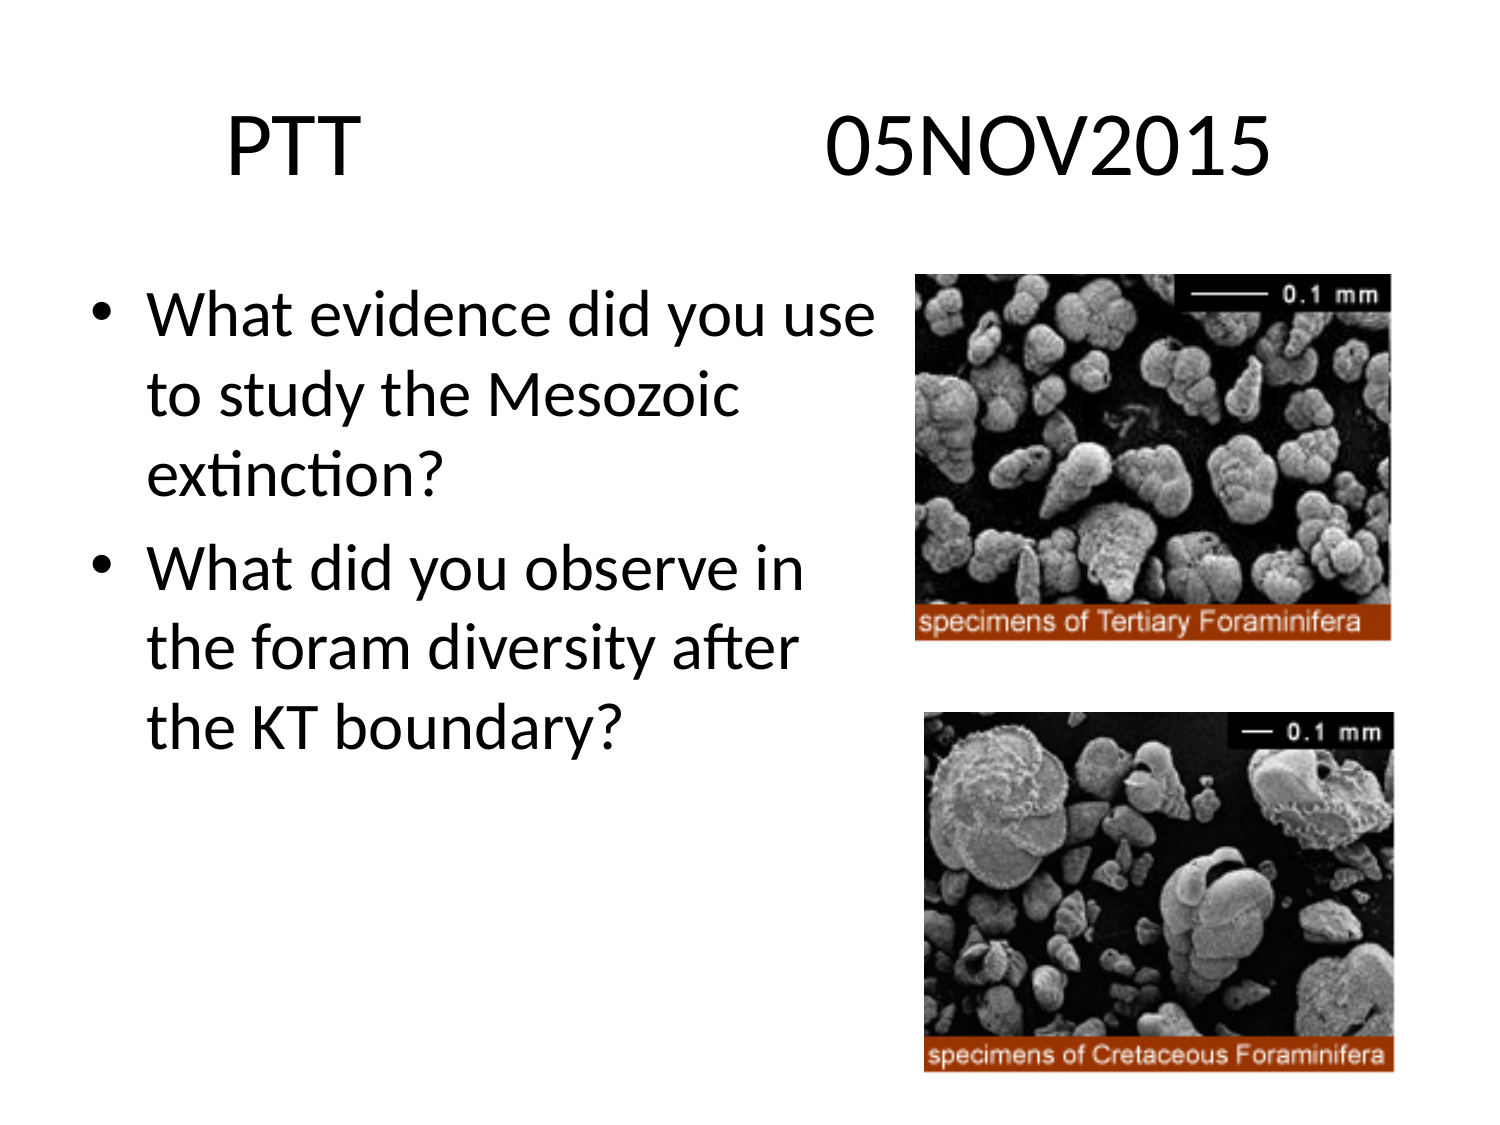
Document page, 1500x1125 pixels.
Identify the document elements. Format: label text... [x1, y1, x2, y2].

picture [924, 712, 1397, 1076]
list What evidence did you use to study the Mesozoic extinction? What did you observe in the foram diversity after the KT boundary? [75, 262, 900, 1005]
picture [914, 274, 1500, 663]
title PTT 05NOV2015 [75, 45, 1425, 233]
